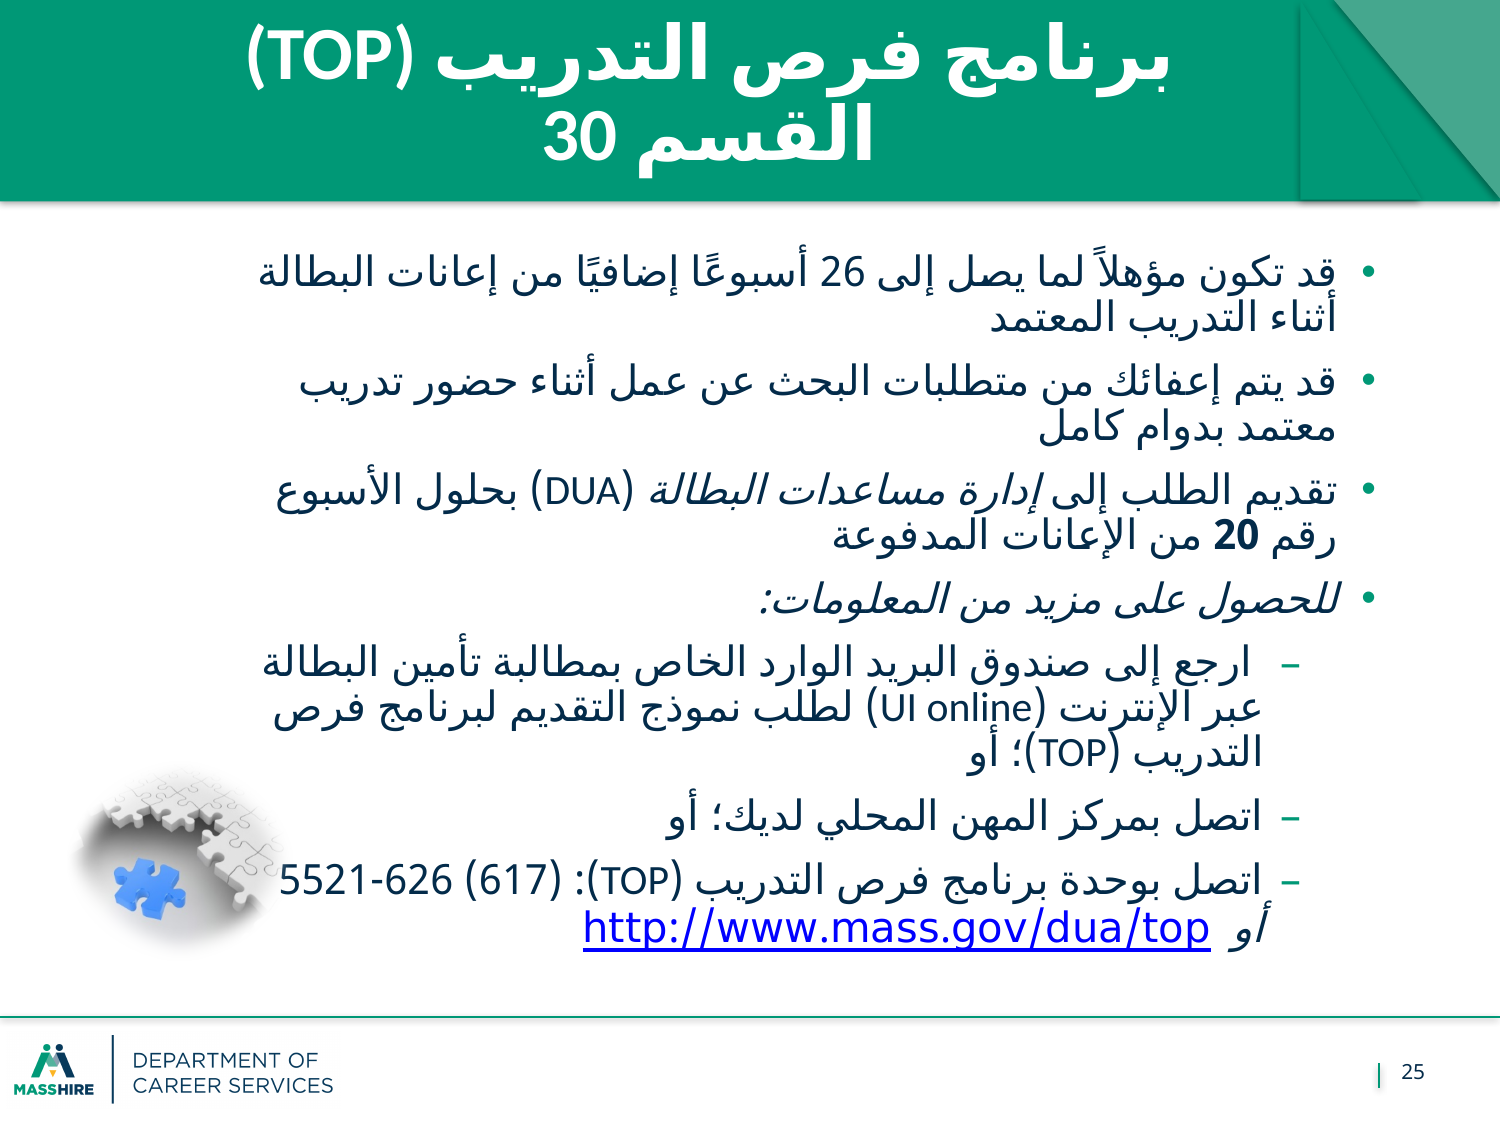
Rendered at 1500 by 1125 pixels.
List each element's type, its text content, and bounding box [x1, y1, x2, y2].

list قد تكون مؤهلاً لما يصل إلى 26 أسبوعًا إضافيًا من إعانات البطالة أثناء التدريب المعتمد قد يتم إعفائك من متطلبات البحث عن عمل أثناء حضور تدريب معتمد بدوام كامل تقديم الطلب إلى إدارة مساعدات البطالة (DUA) بحلول الأسبوع رقم 20 من الإعانات المدفوعة للحصول على مزيد من المعلومات: ارجع إلى صندوق البريد الوارد الخاص بمطالبة تأمين البطالة عبر الإنترنت (UI online) لطلب نموذج التقديم لبرنامج فرص التدريب (TOP)؛ أو اتصل بمركز المهن المحلي لديك؛ أو اتصل بوحدة برنامج فرص التدريب (TOP): 5521-626 (617) أو http://www.mass.gov/dua/top [223, 243, 1500, 965]
picture [62, 756, 298, 965]
picture [6, 1031, 341, 1109]
title برنامج فرص التدريب (TOP) القسم 30 [0, 27, 1460, 165]
slide_number 25 [1376, 1042, 1425, 1103]
